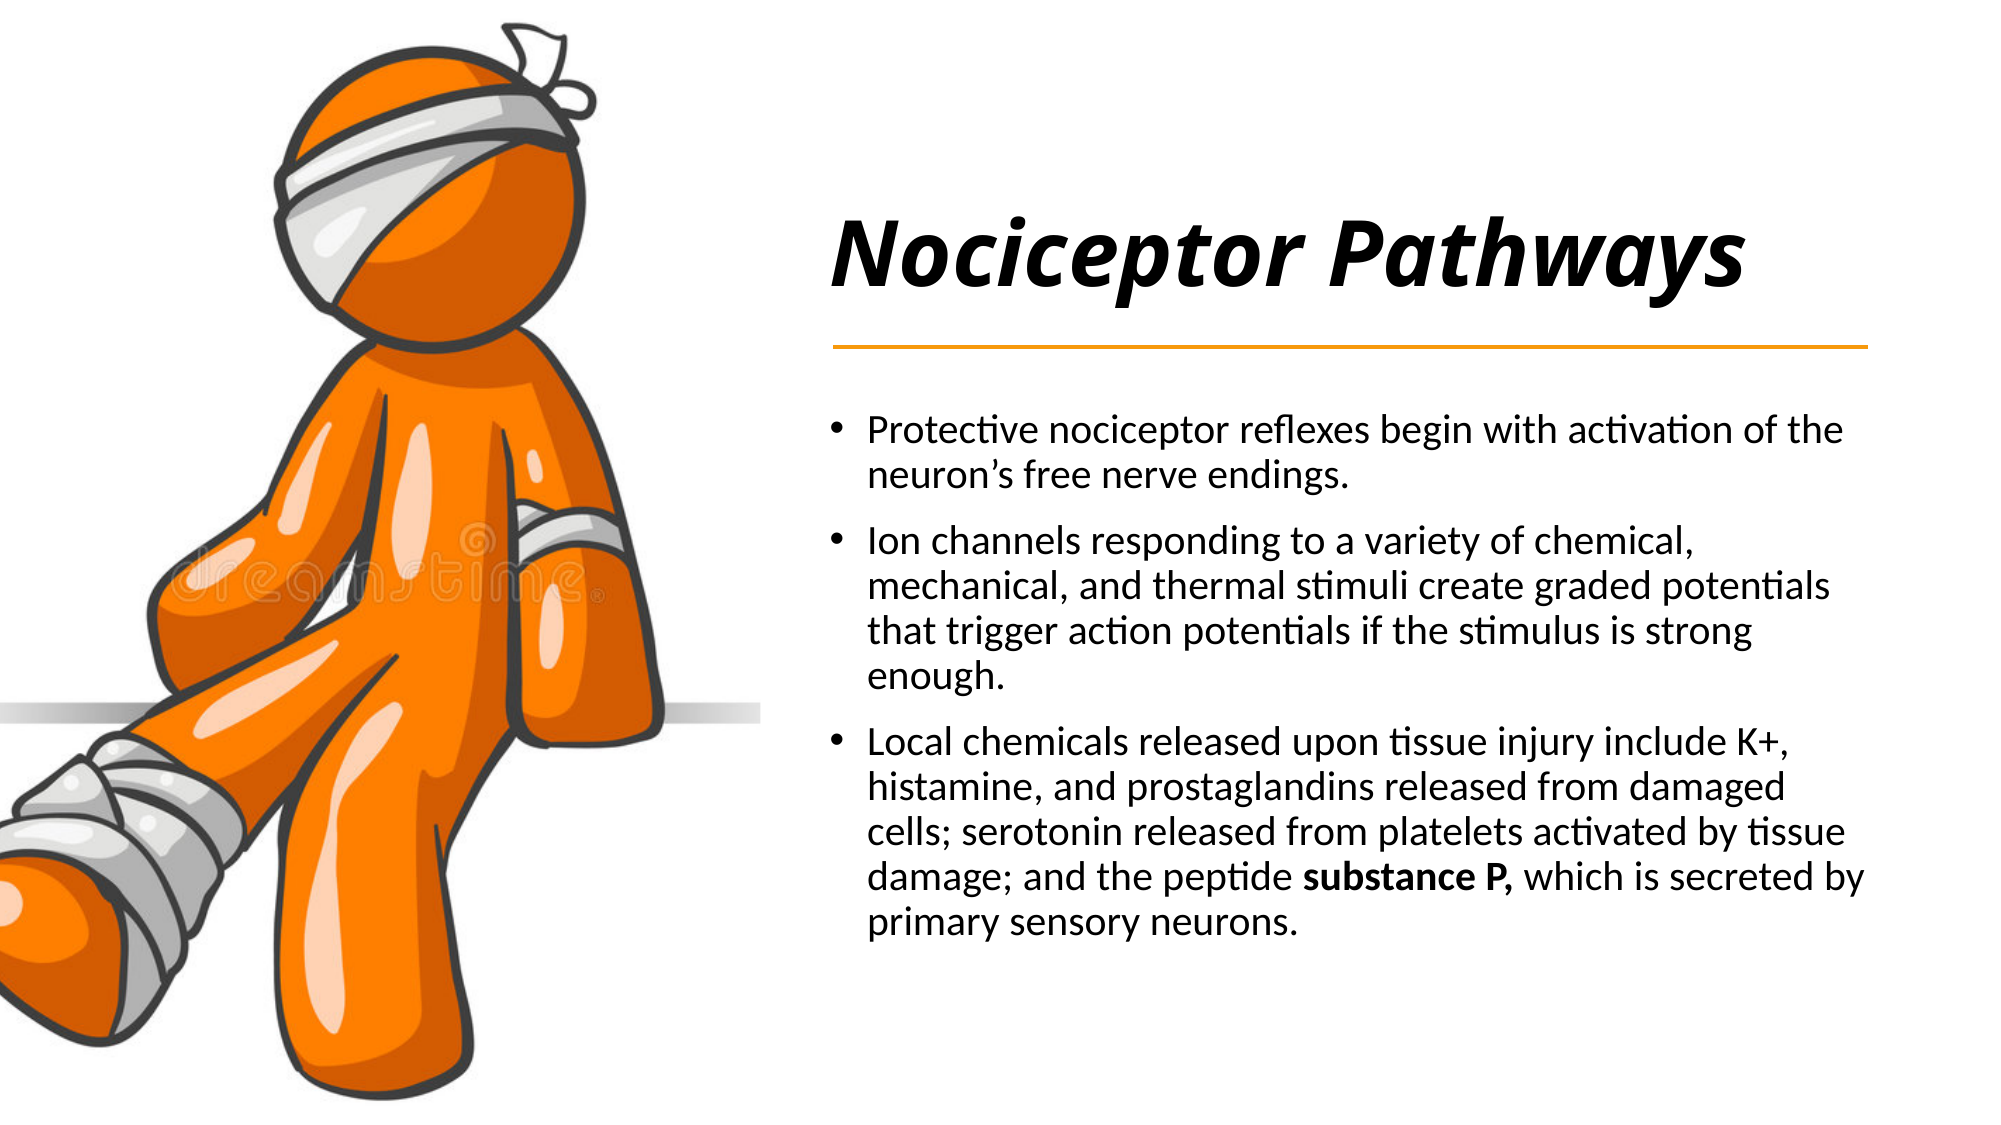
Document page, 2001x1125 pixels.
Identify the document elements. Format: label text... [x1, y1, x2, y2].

title Nociceptor Pathways [814, 103, 1895, 315]
list Protective nociceptor reflexes begin with activation of the neuron’s free nerve endings. Ion channels responding to a variety of chemical, mechanical, and thermal stimuli create graded potentials that trigger action potentials if the stimulus is strong enough. Local chemicals released upon tissue injury include K+, histamine, and prostaglandins released from damaged cells; serotonin released from platelets activated by tissue damage; and the peptide substance P, which is secreted by primary sensory neurons. [814, 399, 1895, 1021]
picture [0, 0, 761, 1125]
